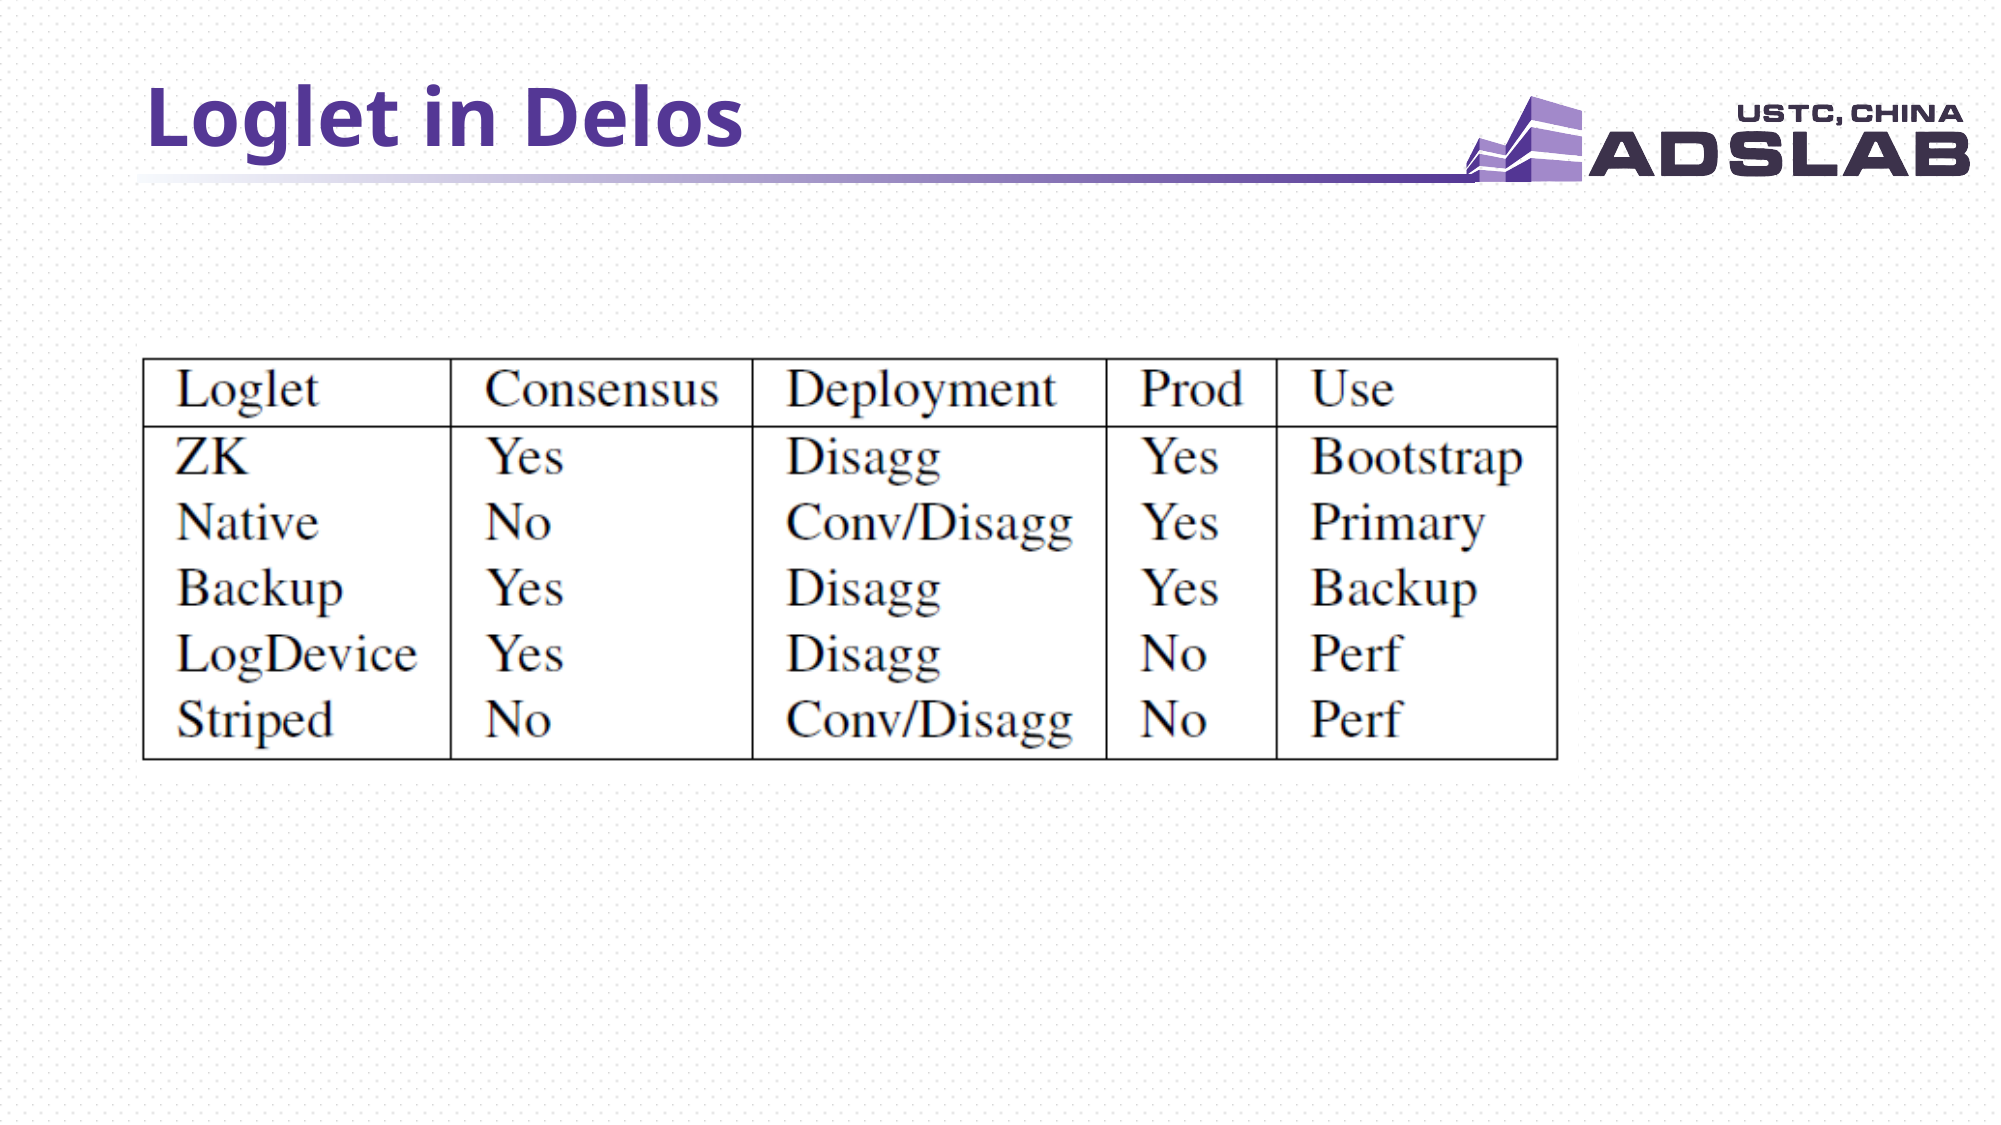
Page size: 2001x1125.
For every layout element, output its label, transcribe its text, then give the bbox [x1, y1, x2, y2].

picture [0, 0, 2001, 1125]
title Loglet in Delos [136, 63, 1863, 178]
